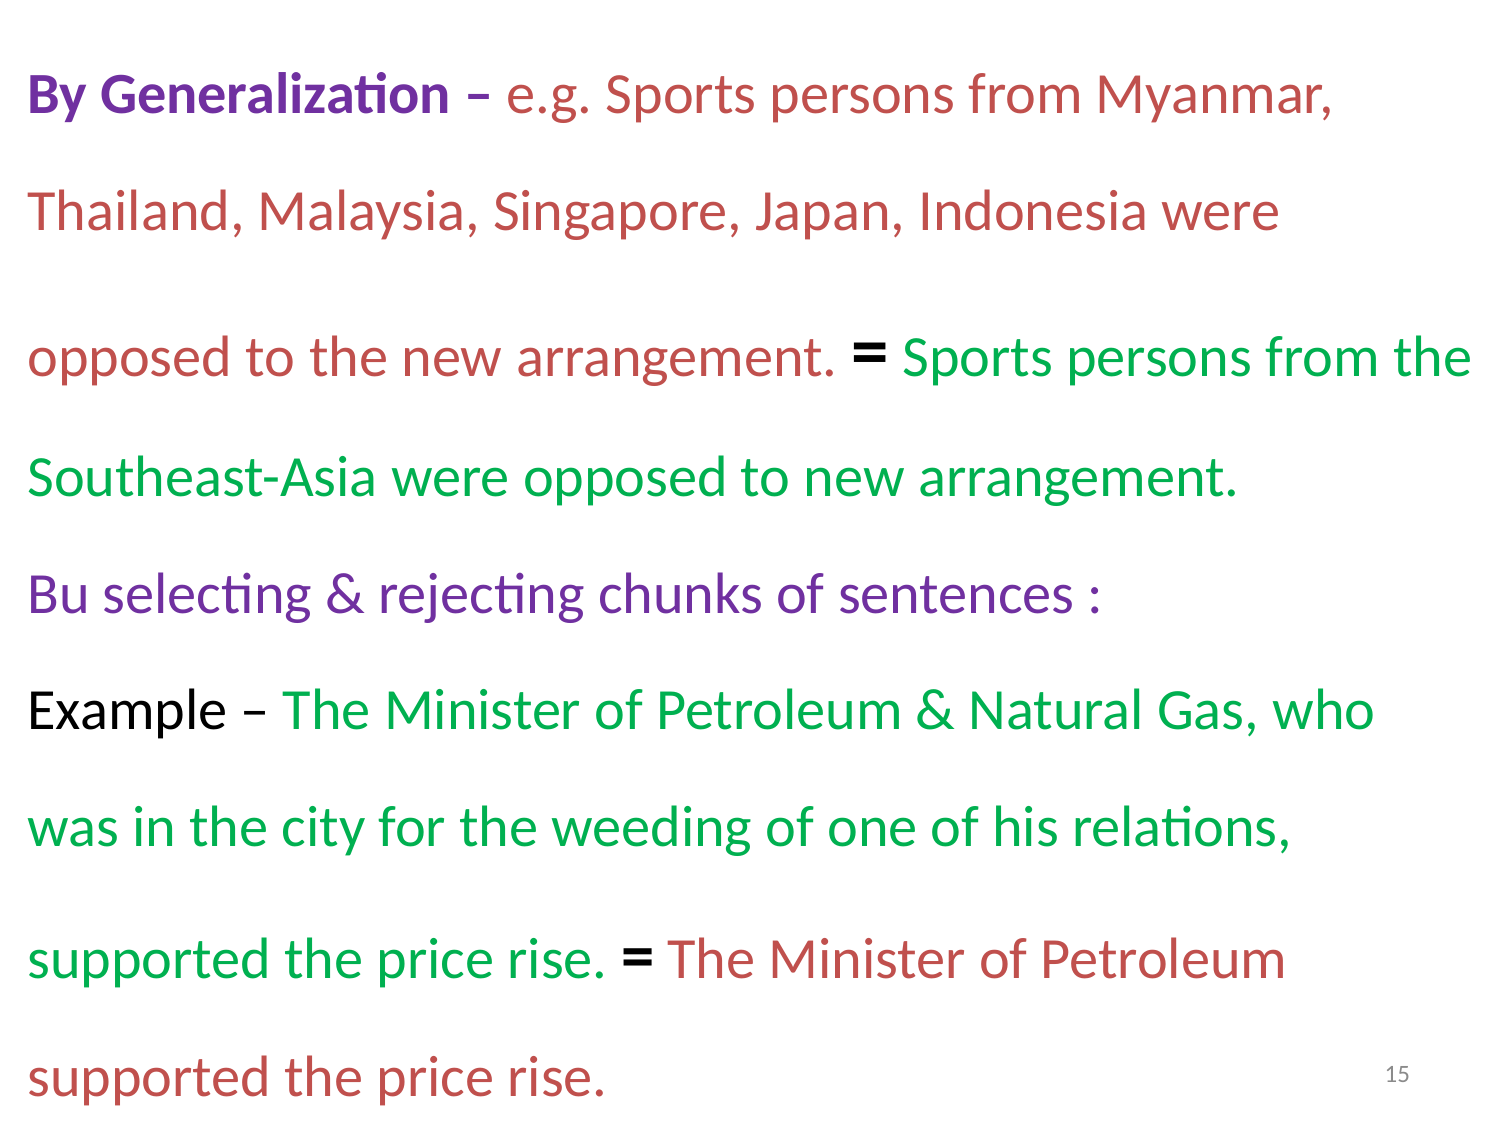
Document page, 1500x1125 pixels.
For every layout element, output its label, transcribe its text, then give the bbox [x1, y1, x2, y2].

subtitle By Generalization – e.g. Sports persons from Myanmar, Thailand, Malaysia, Singapore, Japan, Indonesia were opposed to the new arrangement. = Sports persons from the Southeast-Asia were opposed to new arrangement. Bu selecting & rejecting chunks of sentences : Example – The Minister of Petroleum & Natural Gas, who was in the city for the weeding of one of his relations, supported the price rise. = The Minister of Petroleum supported the price rise. [12, 12, 1488, 1113]
slide_number 15 [1074, 1042, 1425, 1103]
